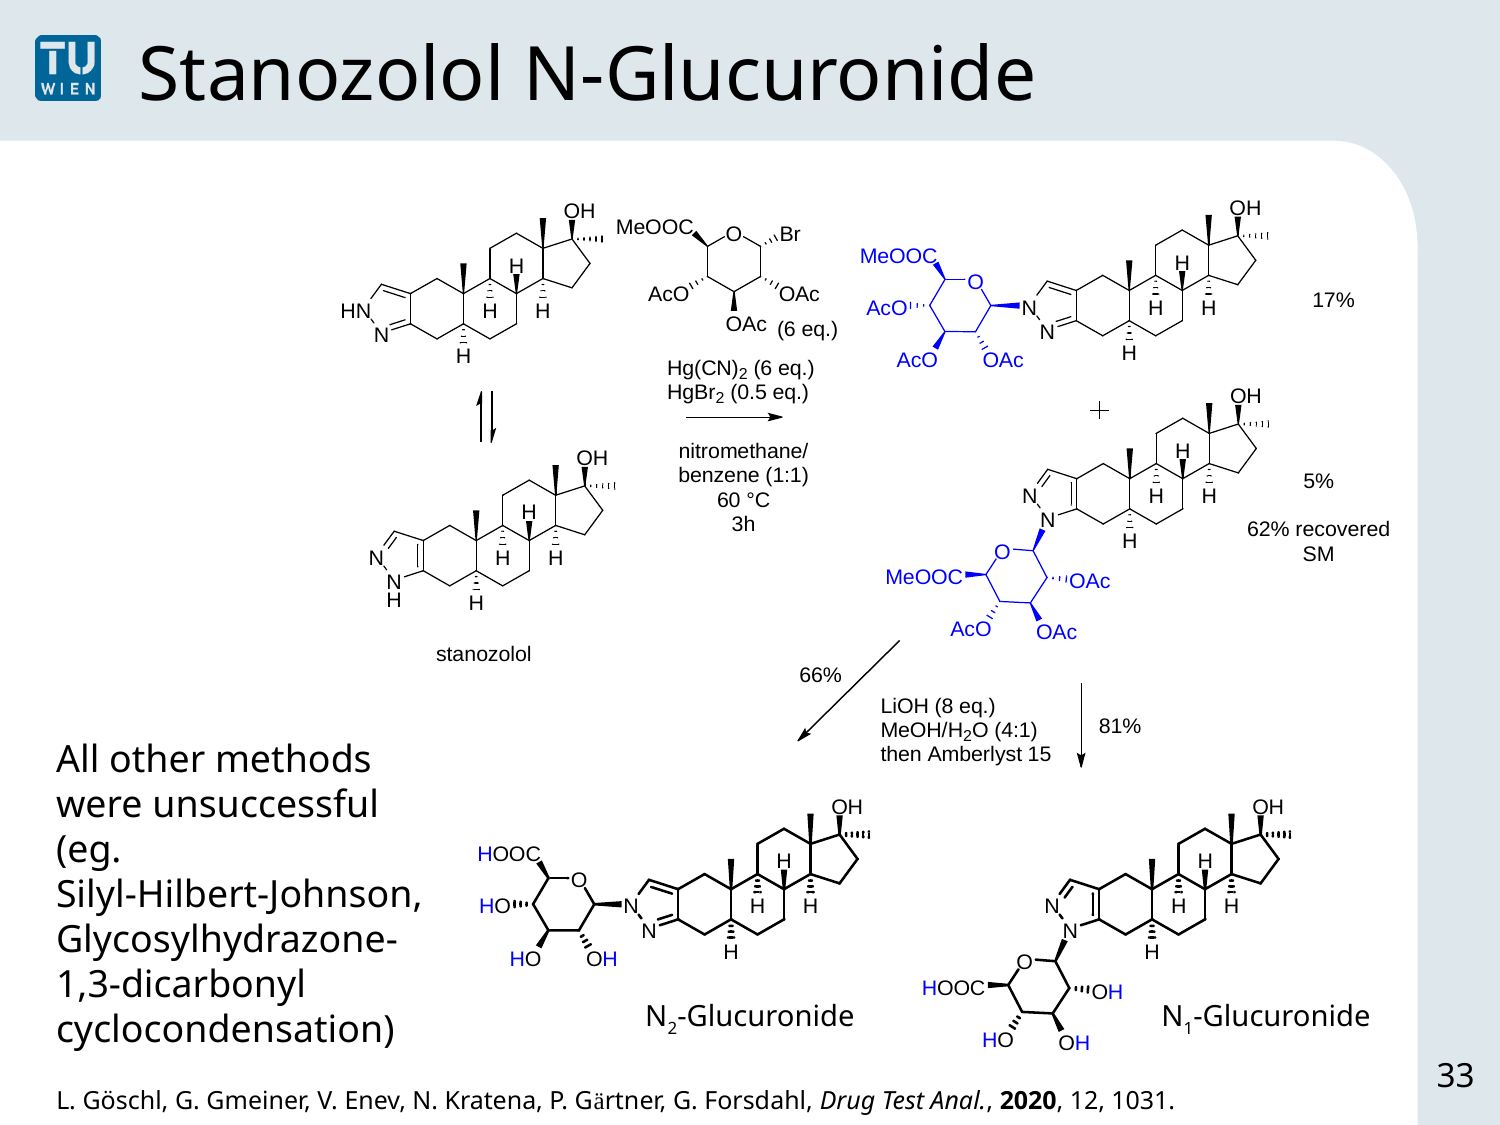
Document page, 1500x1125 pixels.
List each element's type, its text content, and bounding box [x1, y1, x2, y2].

picture [50, 51, 56, 74]
picture [90, 83, 94, 94]
picture [69, 42, 80, 74]
picture [83, 42, 94, 74]
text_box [336, 194, 1398, 1068]
text_box L. Göschl, G. Gmeiner, V. Enev, N. Kratena, P. Gärtner, G. Forsdahl, Drug Test Anal., 2020, 12, 1031. [41, 1061, 1206, 1122]
picture [72, 83, 78, 94]
picture [42, 83, 46, 94]
picture [41, 42, 64, 48]
picture [47, 85, 53, 94]
text_box All other methods were unsuccessful (eg. Silyl-Hilbert-Johnson, Glycosylhydrazone- 1,3-dicarbonyl cyclocondensation) [41, 727, 331, 1058]
text_box Stanozolol N-Glucuronide [123, 18, 1343, 206]
text_box 33 [1421, 1046, 1490, 1102]
